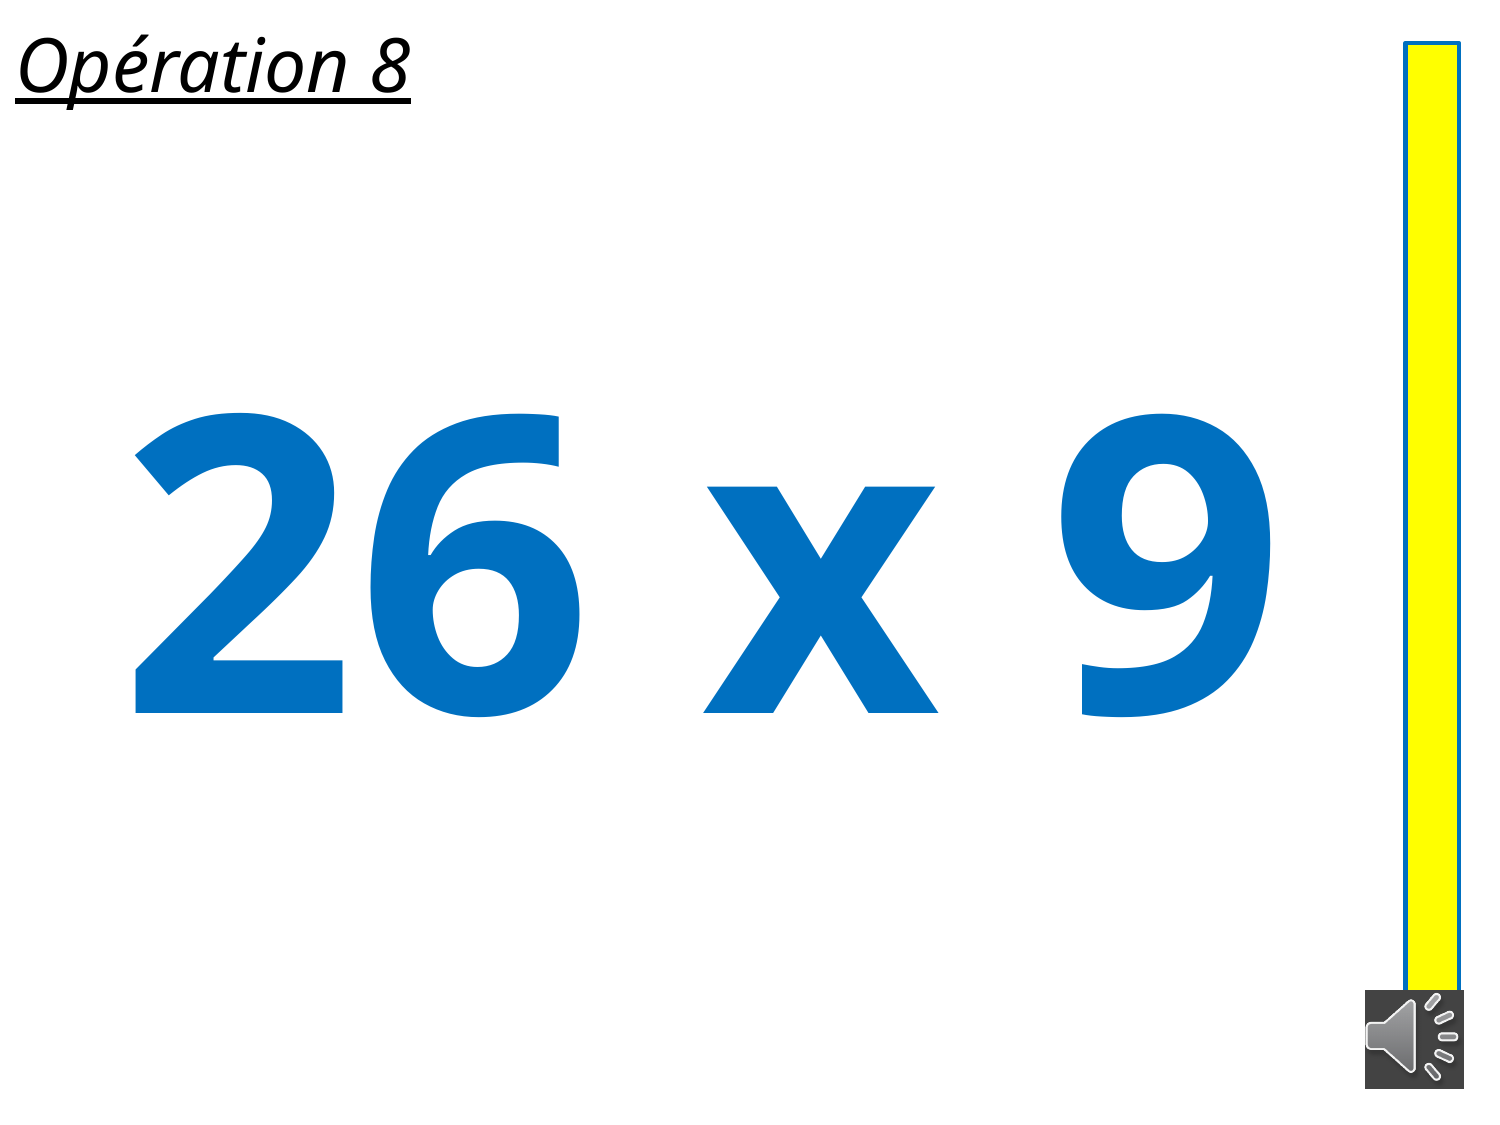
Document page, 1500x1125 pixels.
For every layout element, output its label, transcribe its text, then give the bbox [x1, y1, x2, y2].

title Opération 8 [0, 0, 502, 126]
text_box [1403, 41, 1461, 987]
text_box 26 x 9 [0, 291, 1403, 805]
picture [1364, 989, 1465, 1090]
